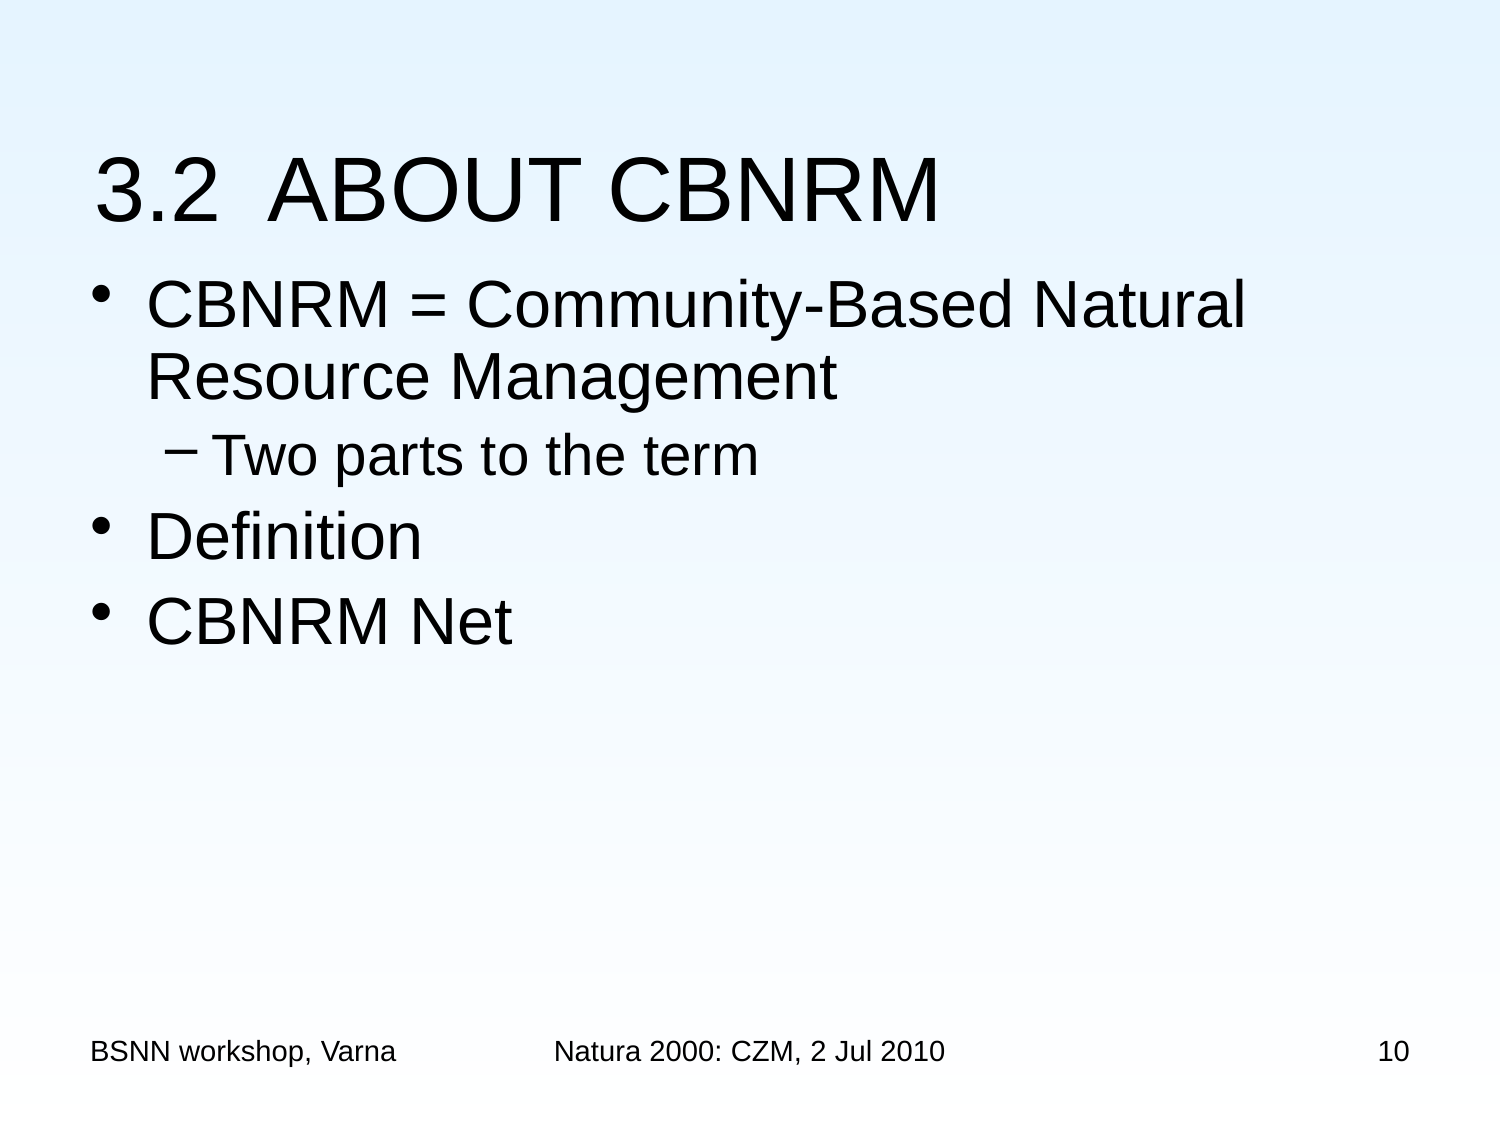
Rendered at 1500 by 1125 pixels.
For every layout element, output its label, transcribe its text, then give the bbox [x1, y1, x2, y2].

footer Natura 2000: CZM, 2 Jul 2010 [512, 1024, 988, 1103]
list CBNRM = Community-Based Natural Resource Management Two parts to the term Definition CBNRM Net [74, 262, 1426, 1006]
slide_number 10 [1074, 1024, 1426, 1103]
slide_number BSNN workshop, Varna [74, 1024, 426, 1103]
title 3.2 ABOUT CBNRM [79, 136, 1430, 233]
